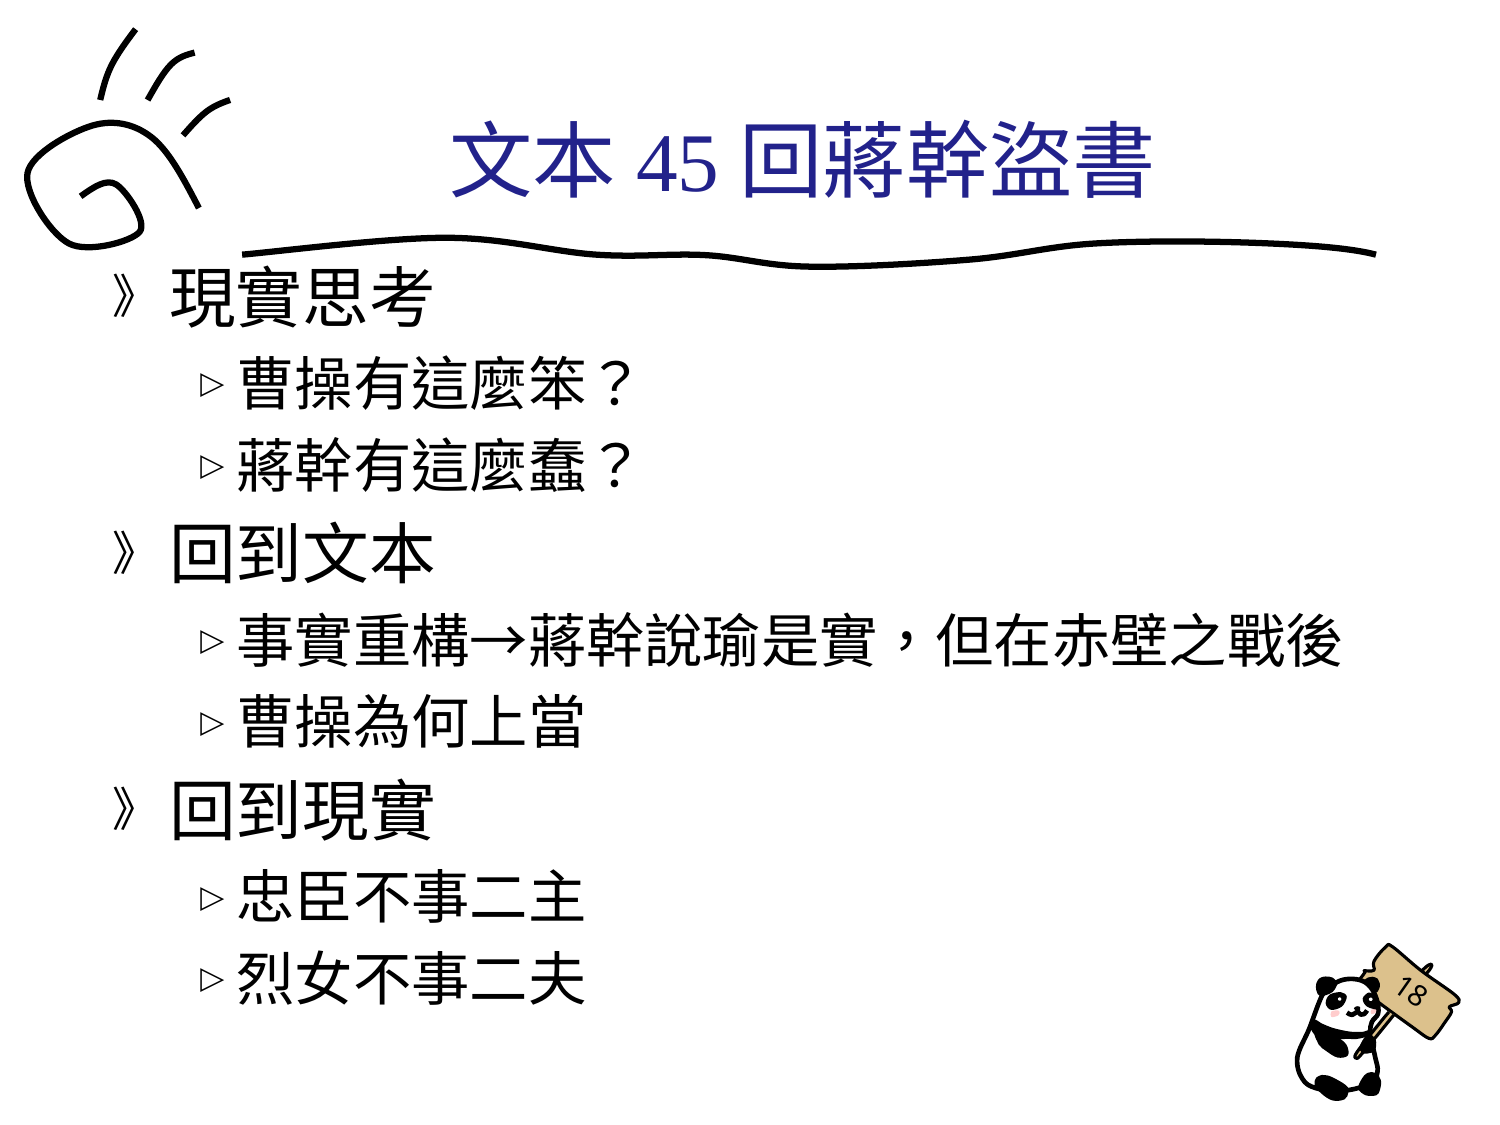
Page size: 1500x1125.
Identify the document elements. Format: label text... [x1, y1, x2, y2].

title 文本45回蔣幹盜書 [218, 64, 1388, 247]
slide_number 18 [1388, 946, 1460, 1055]
list 現實思考 曹操有這麼笨？ 蔣幹有這麼蠢？ 回到文本 事實重構→蔣幹說瑜是實，但在赤壁之戰後 曹操為何上當 回到現實 忠臣不事二主 烈女不事二夫 [97, 247, 1388, 1125]
